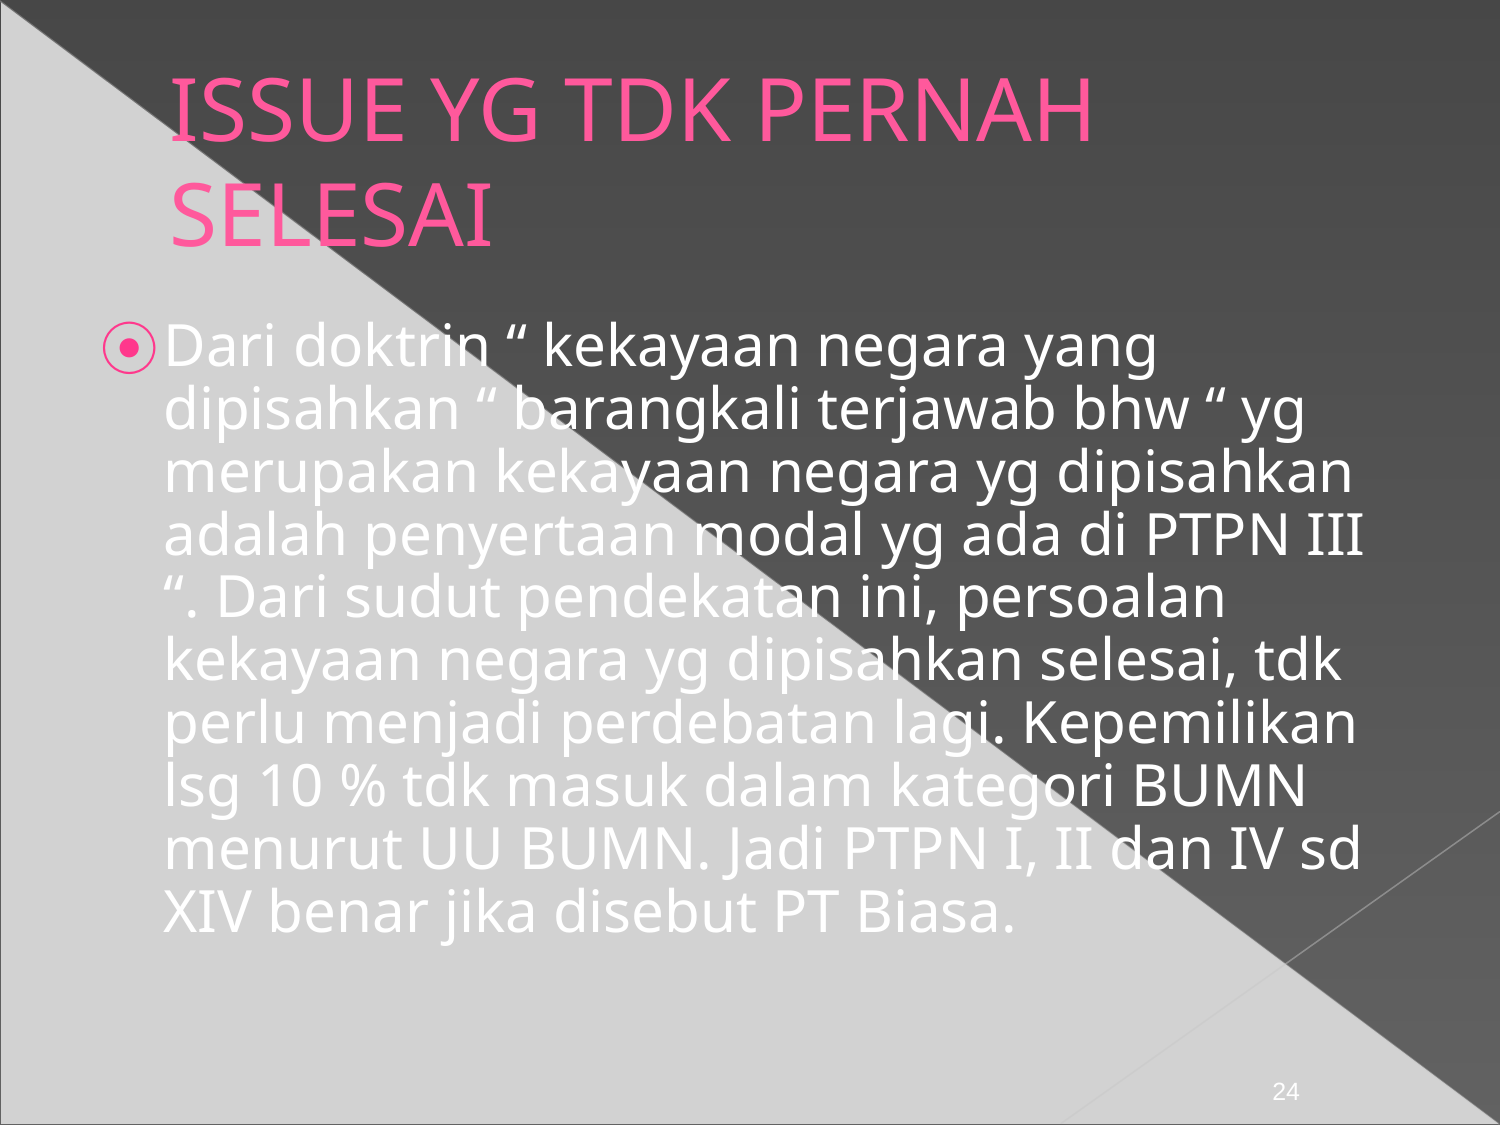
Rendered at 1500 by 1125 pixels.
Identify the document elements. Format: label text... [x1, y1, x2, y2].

text_box ‹#› [1245, 1063, 1328, 1113]
title ISSUE YG TDK PERNAH SELESAI [75, 43, 1425, 273]
list Dari doktrin “ kekayaan negara yang dipisahkan “ barangkali terjawab bhw “ yg merupakan kekayaan negara yg dipisahkan adalah penyertaan modal yg ada di PTPN III “. Dari sudut pendekatan ini, persoalan kekayaan negara yg dipisahkan selesai, tdk perlu menjadi perdebatan lagi. Kepemilikan lsg 10 % tdk masuk dalam kategori BUMN menurut UU BUMN. Jadi PTPN I, II dan IV sd XIV benar jika disebut PT Biasa. [75, 308, 1425, 1059]
